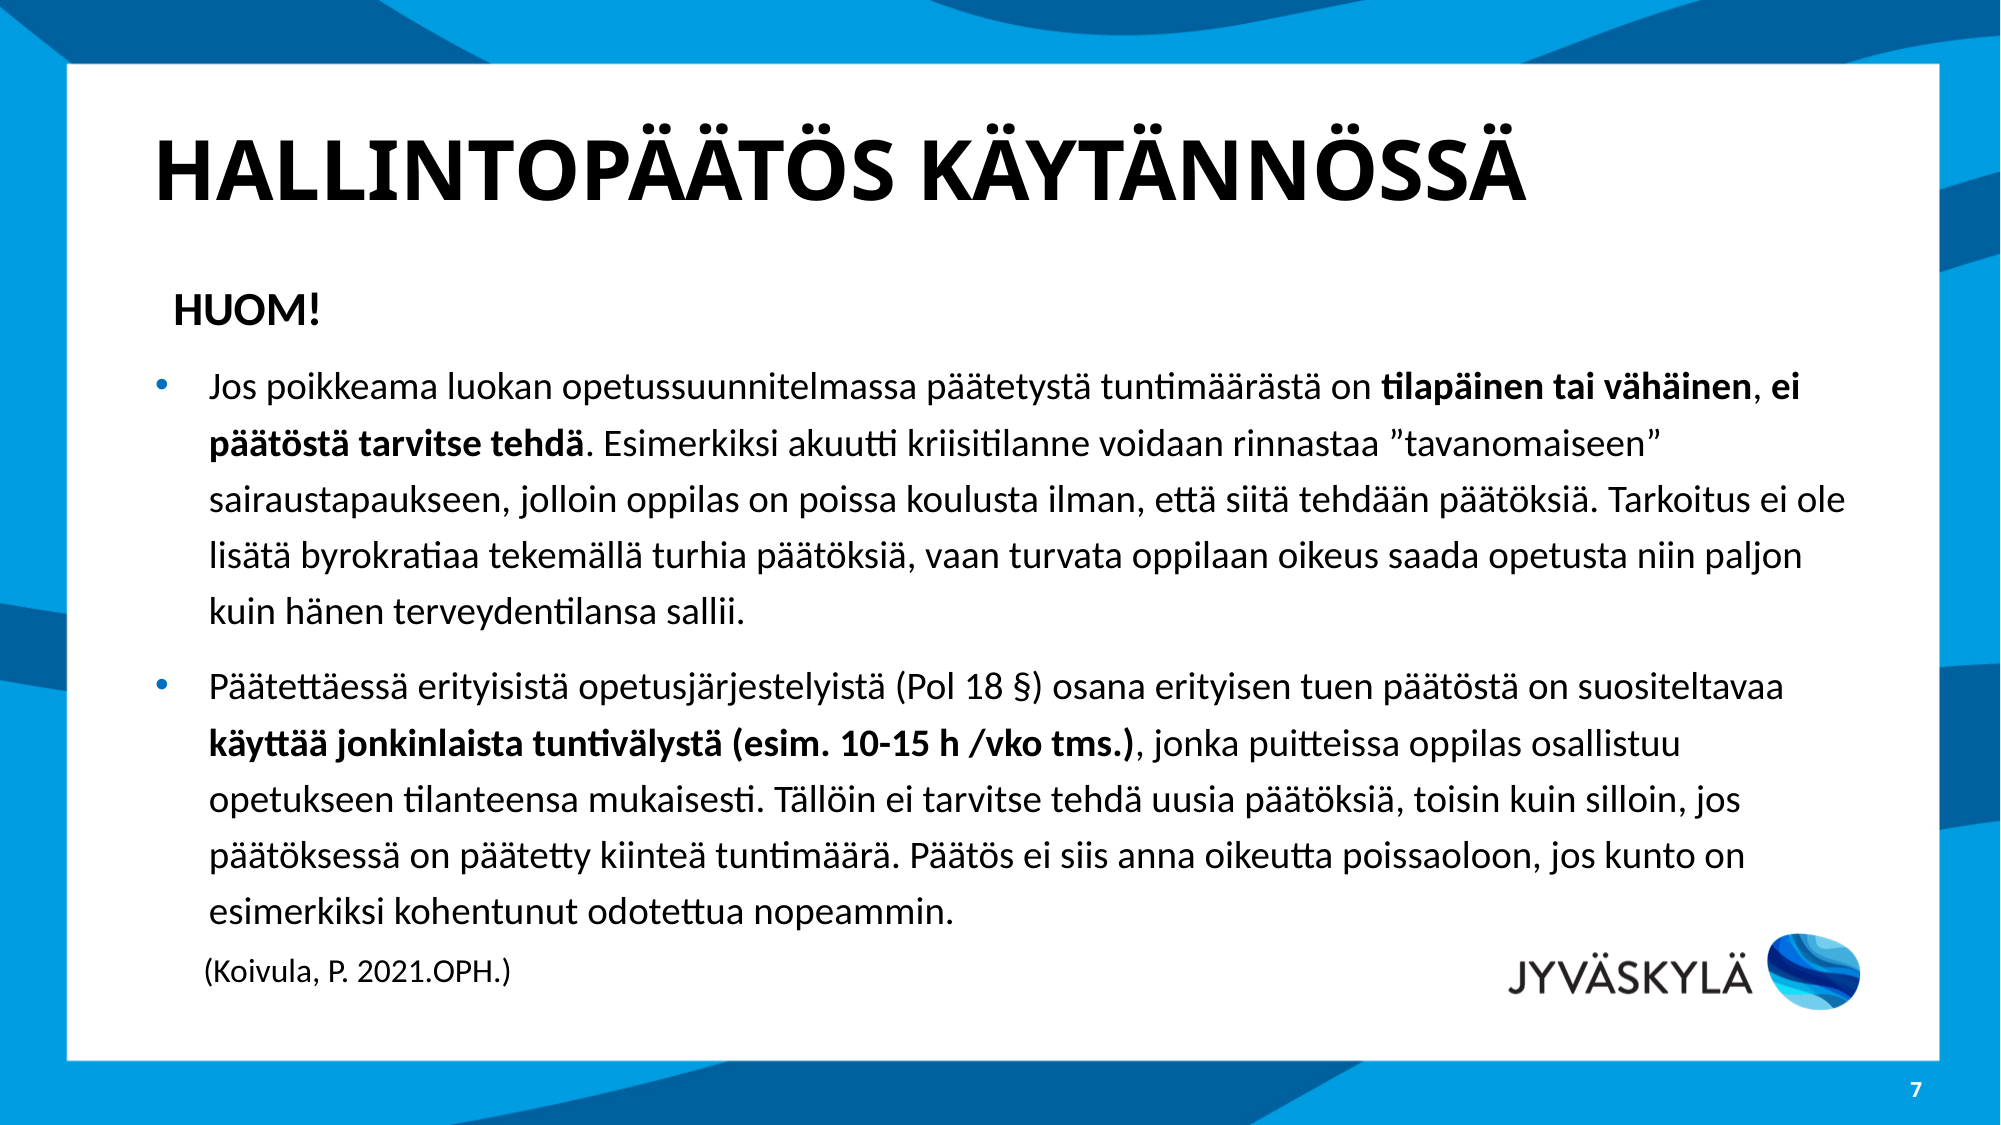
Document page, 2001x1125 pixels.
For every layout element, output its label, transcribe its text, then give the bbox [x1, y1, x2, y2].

slide_number 7 [1778, 1061, 1938, 1122]
title Hallintopäätös käytännössä [137, 120, 1863, 226]
picture [0, 0, 2001, 1125]
picture [935, 0, 1356, 34]
list HUOM! Jos poikkeama luokan opetussuunnitelmassa päätetystä tuntimäärästä on tilapäinen tai vähäinen, ei päätöstä tarvitse tehdä. Esimerkiksi akuutti kriisitilanne voidaan rinnastaa ”tavanomaiseen” sairaustapaukseen, jolloin oppilas on poissa koulusta ilman, että siitä tehdään päätöksiä. Tarkoitus ei ole lisätä byrokratiaa tekemällä turhia päätöksiä, vaan turvata oppilaan oikeus saada opetusta niin paljon kuin hänen terveydentilansa sallii. Päätettäessä erityisistä opetusjärjestelyistä (Pol 18 §) osana erityisen tuen päätöstä on suositeltavaa käyttää jonkinlaista tuntivälystä (esim. 10-15 h /vko tms.), jonka puitteissa oppilas osallistuu opetukseen tilanteensa mukaisesti. Tällöin ei tarvitse tehdä uusia päätöksiä, toisin kuin silloin, jos päätöksessä on päätetty kiinteä tuntimäärä. Päätös ei siis anna oikeutta poissaoloon, jos kunto on esimerkiksi kohentunut odotettua nopeammin. (Koivula, P. 2021.OPH.) [137, 270, 1863, 1005]
